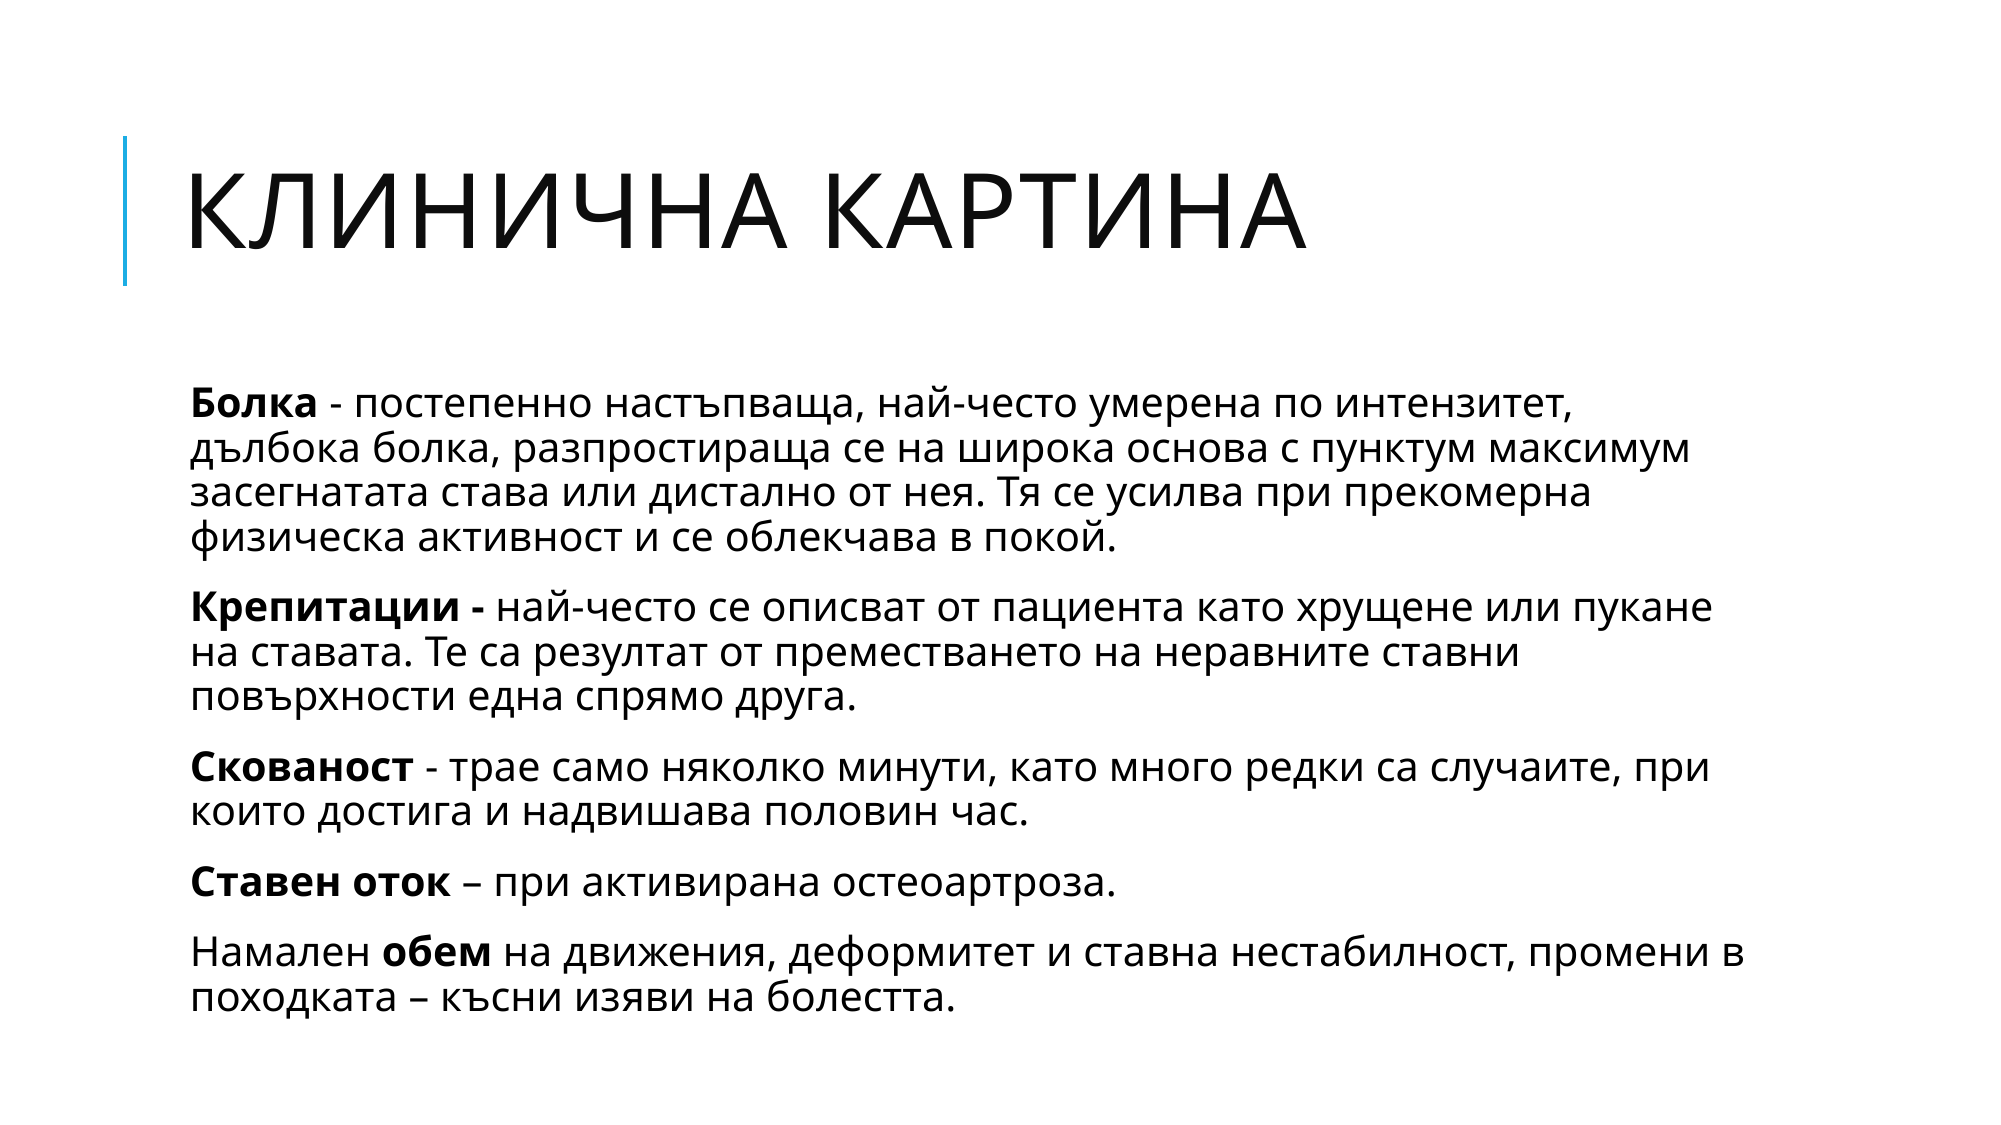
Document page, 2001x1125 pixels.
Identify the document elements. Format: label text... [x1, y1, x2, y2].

title Клинична картина [168, 96, 1763, 342]
list Болка - постепенно настъпваща, най-често умерена по интензитет, дълбока болка, разпростираща се на широка основа с пунктум максимум засегнатата става или дистално от нея. Тя се усилва при прекомерна физическа активност и се облекчава в покой. Крепитации - най-често се описват от пациента като хрущене или пукане на ставата. Те са резултат от преместването на неравните ставни повърхности една спрямо друга. Скованост - трае само няколко минути, като много редки са случаите, при които достига и надвишава половин час. Ставен оток – при активирана остеоартроза. Намален обем на движения, деформитет и ставна нестабилност, промени в походката – късни изяви на болестта. [168, 375, 1763, 1035]
